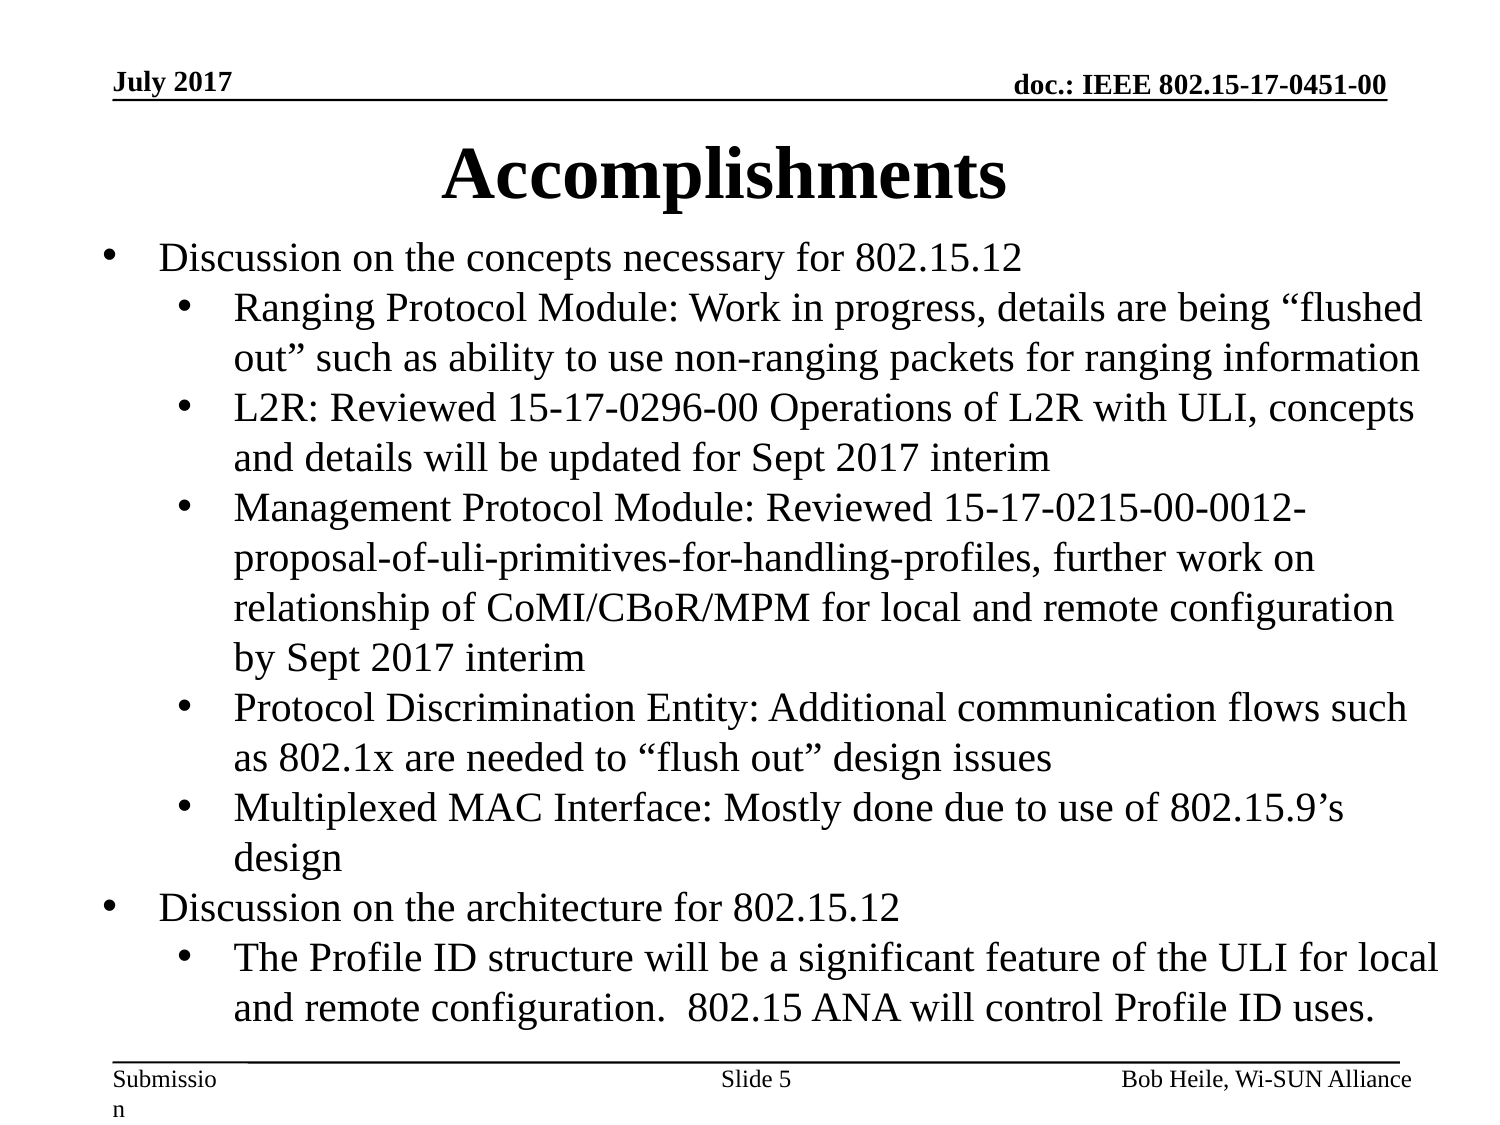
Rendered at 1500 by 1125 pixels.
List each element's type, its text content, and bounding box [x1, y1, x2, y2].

title Accomplishments [87, 87, 1363, 250]
footer Bob Heile, Wi-SUN Alliance [900, 1062, 1413, 1093]
text_box Slide 5 [675, 1062, 838, 1093]
text_box Discussion on the concepts necessary for 802.15.12 Ranging Protocol Module: Work in progress, details are being “flushed out” such as ability to use non-ranging packets for ranging information L2R: Reviewed 15-17-0296-00 Operations of L2R with ULI, concepts and details will be updated for Sept 2017 interim Management Protocol Module: Reviewed 15-17-0215-00-0012-proposal-of-uli-primitives-for-handling-profiles, further work on relationship of CoMI/CBoR/MPM for local and remote configuration by Sept 2017 interim Protocol Discrimination Entity: Additional communication flows such as 802.1x are needed to “flush out” design issues Multiplexed MAC Interface: Mostly done due to use of 802.15.9’s design Discussion on the architecture for 802.15.12 The Profile ID structure will be a significant feature of the ULI for local and remote configuration. 802.15 ANA will control Profile ID uses. [87, 299, 1463, 1038]
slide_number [112, 62, 375, 87]
